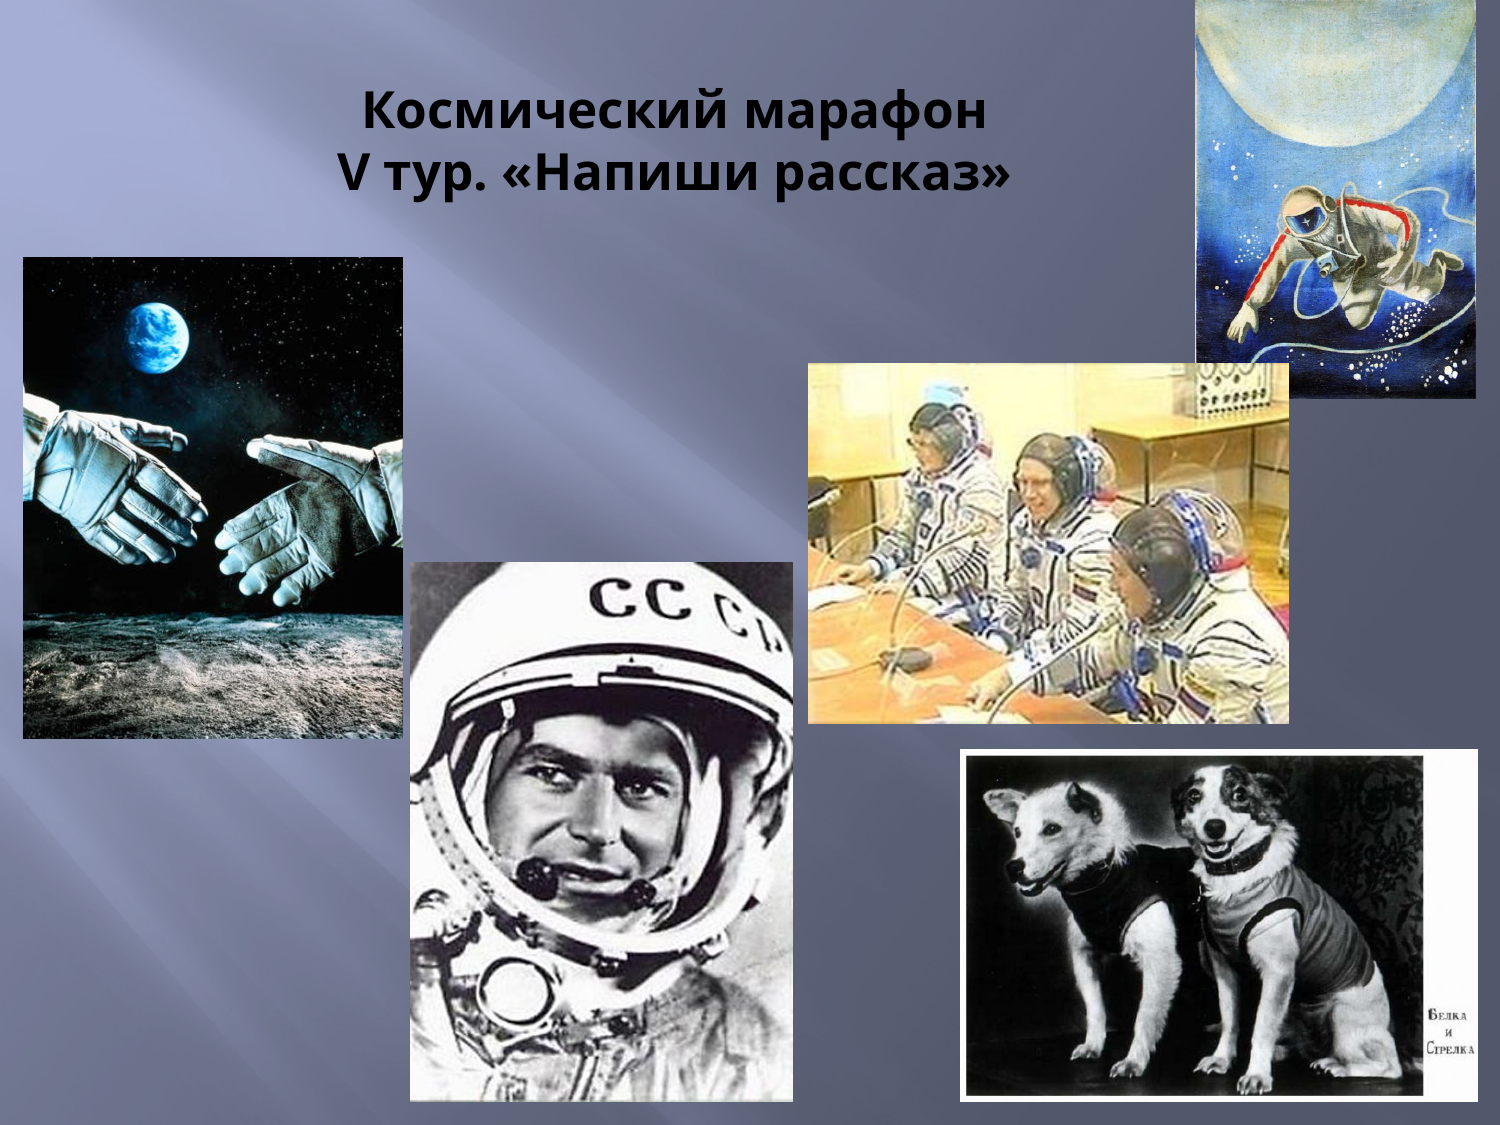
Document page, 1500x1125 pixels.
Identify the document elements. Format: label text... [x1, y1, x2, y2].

picture [808, 0, 1476, 724]
picture [960, 749, 1479, 1102]
picture [409, 562, 794, 1102]
title Космический марафон V тур. «Напиши рассказ» [0, 70, 1195, 270]
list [23, 257, 403, 740]
